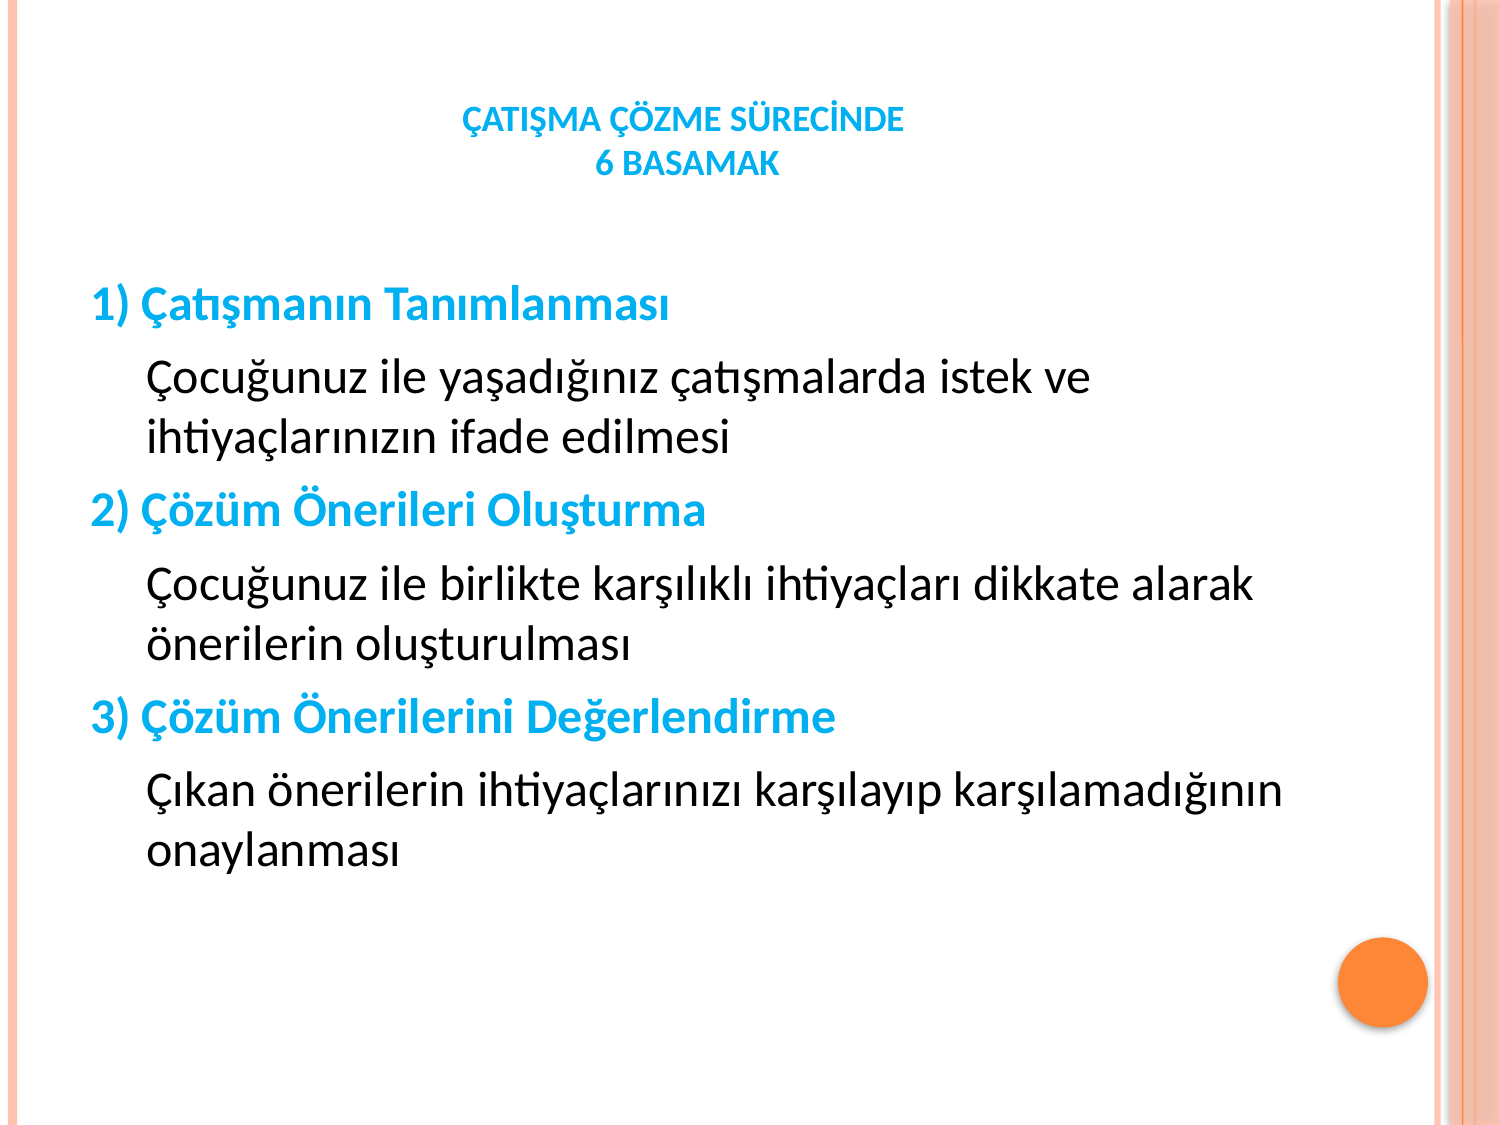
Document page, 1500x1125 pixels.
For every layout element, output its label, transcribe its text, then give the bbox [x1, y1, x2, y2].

title Çatışma Çözme Sürecinde 6 Basamak [75, 45, 1300, 233]
list 1) Çatışmanın Tanımlanması Çocuğunuz ile yaşadığınız çatışmalarda istek ve ihtiyaçlarınızın ifade edilmesi 2) Çözüm Önerileri Oluşturma Çocuğunuz ile birlikte karşılıklı ihtiyaçları dikkate alarak önerilerin oluşturulması 3) Çözüm Önerilerini Değerlendirme Çıkan önerilerin ihtiyaçlarınızı karşılayıp karşılamadığının onaylanması [75, 262, 1300, 1062]
